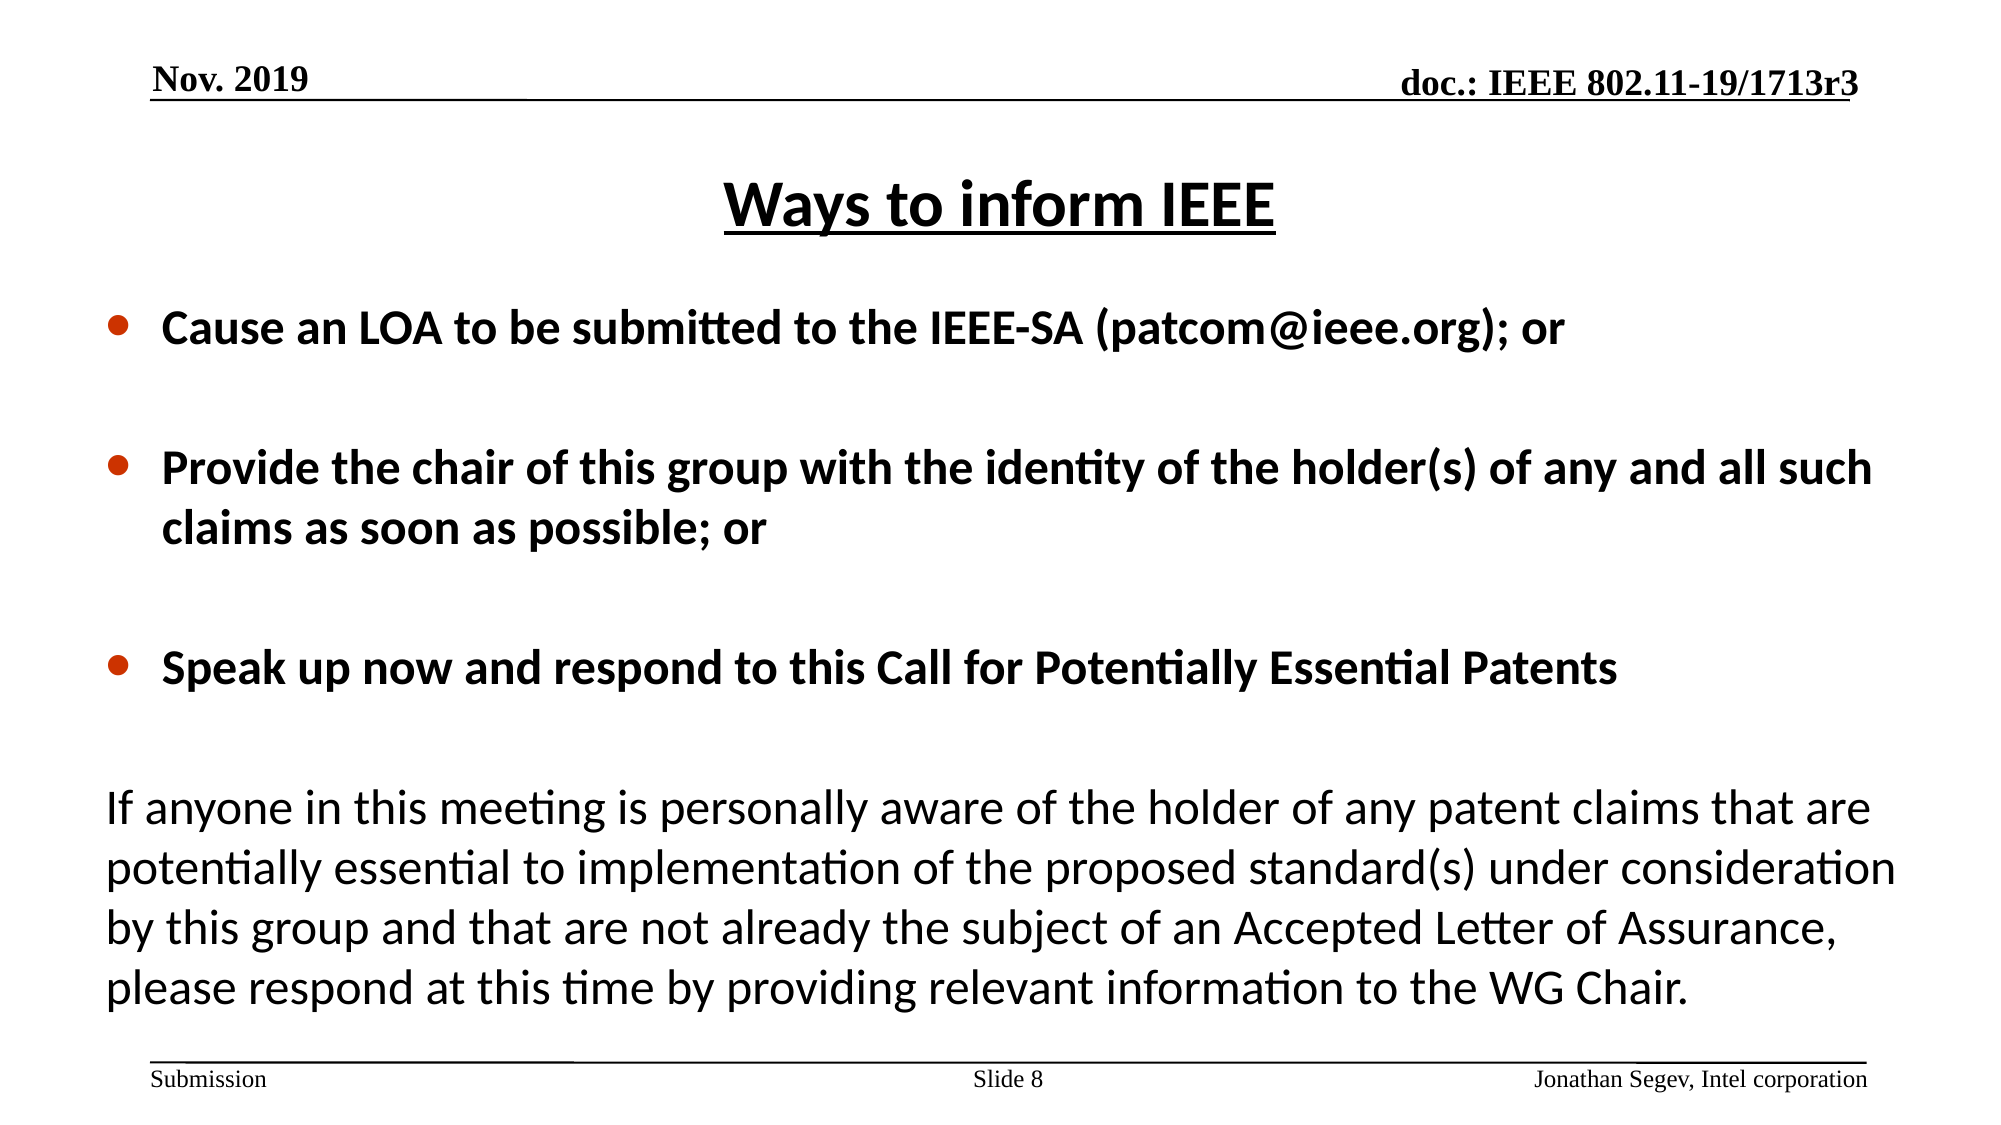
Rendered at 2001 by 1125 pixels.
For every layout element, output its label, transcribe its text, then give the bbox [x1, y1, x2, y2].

list Cause an LOA to be submitted to the IEEE-SA (patcom@ieee.org); or Provide the chair of this group with the identity of the holder(s) of any and all such claims as soon as possible; or Speak up now and respond to this Call for Potentially Essential Patents If anyone in this meeting is personally aware of the holder of any patent claims that are potentially essential to implementation of the proposed standard(s) under consideration by this group and that are not already the subject of an Accepted Letter of Assurance, please respond at this time by providing relevant information to the WG Chair. [90, 286, 1946, 1000]
slide_number Slide 8 [950, 1061, 1067, 1123]
title Ways to inform IEEE [149, 112, 1850, 286]
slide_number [152, 54, 563, 100]
footer Jonathan Segev, Intel corporation [1171, 1061, 1869, 1093]
